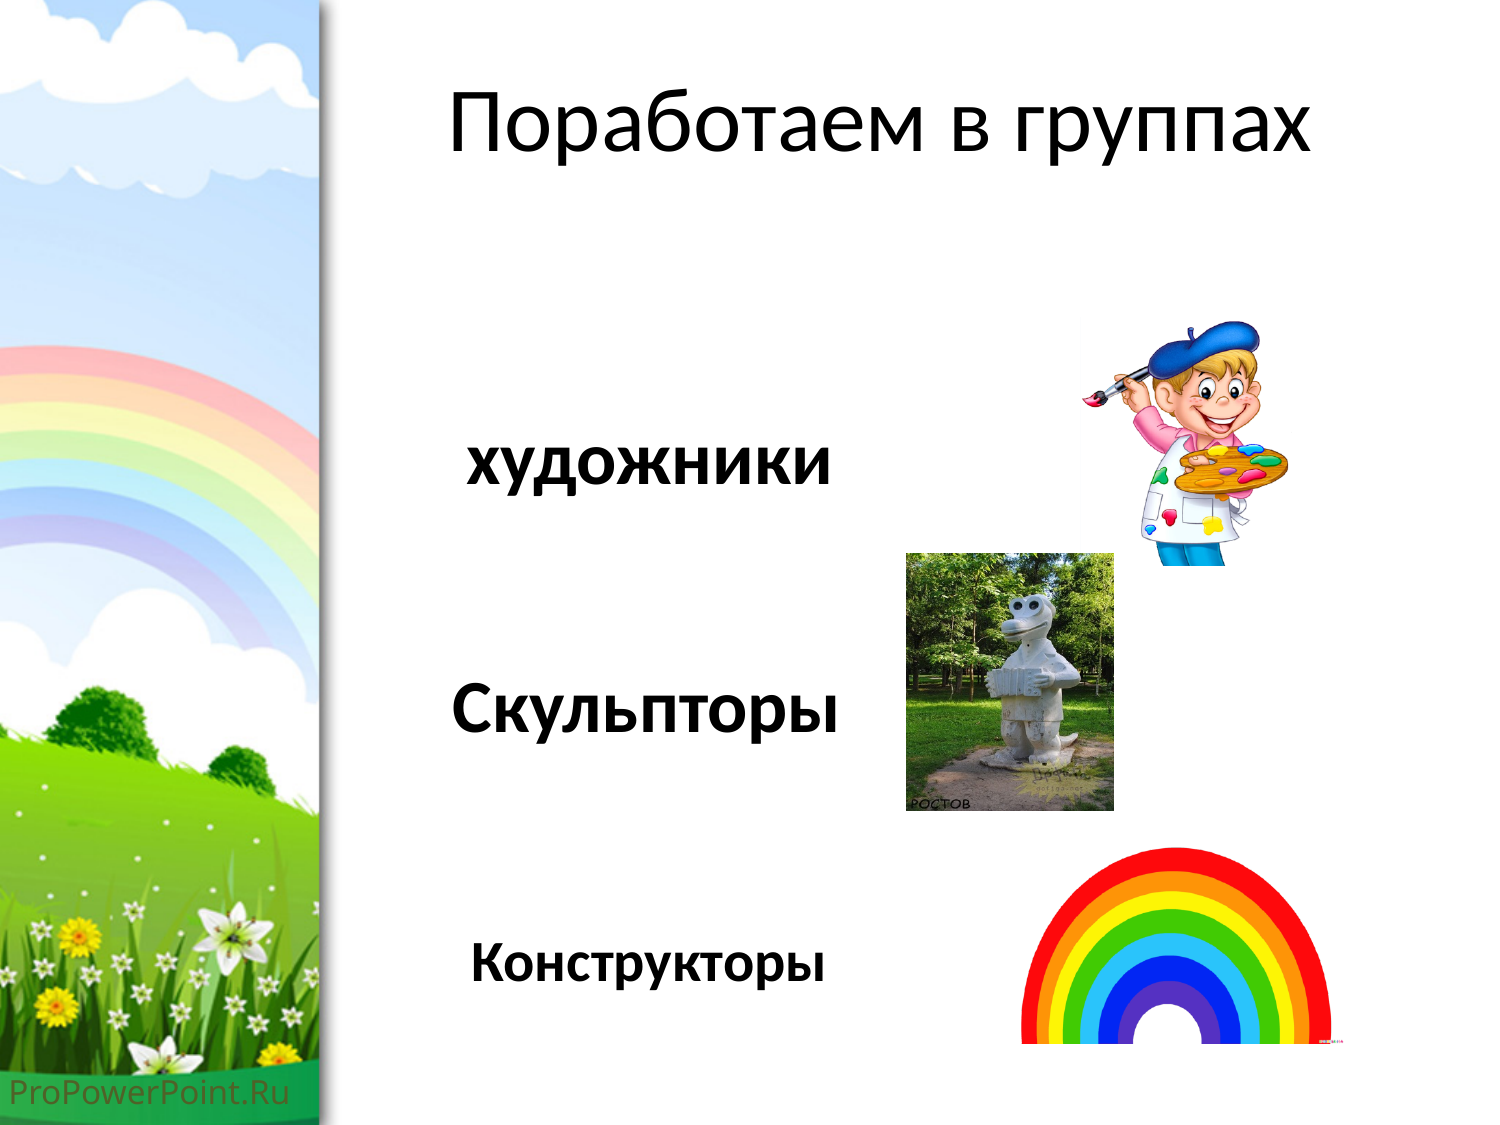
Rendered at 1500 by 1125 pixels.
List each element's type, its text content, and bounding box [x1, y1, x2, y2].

text_box Конструкторы [428, 832, 871, 1085]
title Поработаем в группах [336, 45, 1425, 185]
picture [0, 0, 1500, 1125]
text_box художники [428, 335, 871, 573]
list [1080, 317, 1292, 567]
text_box Скульпторы [424, 583, 871, 821]
